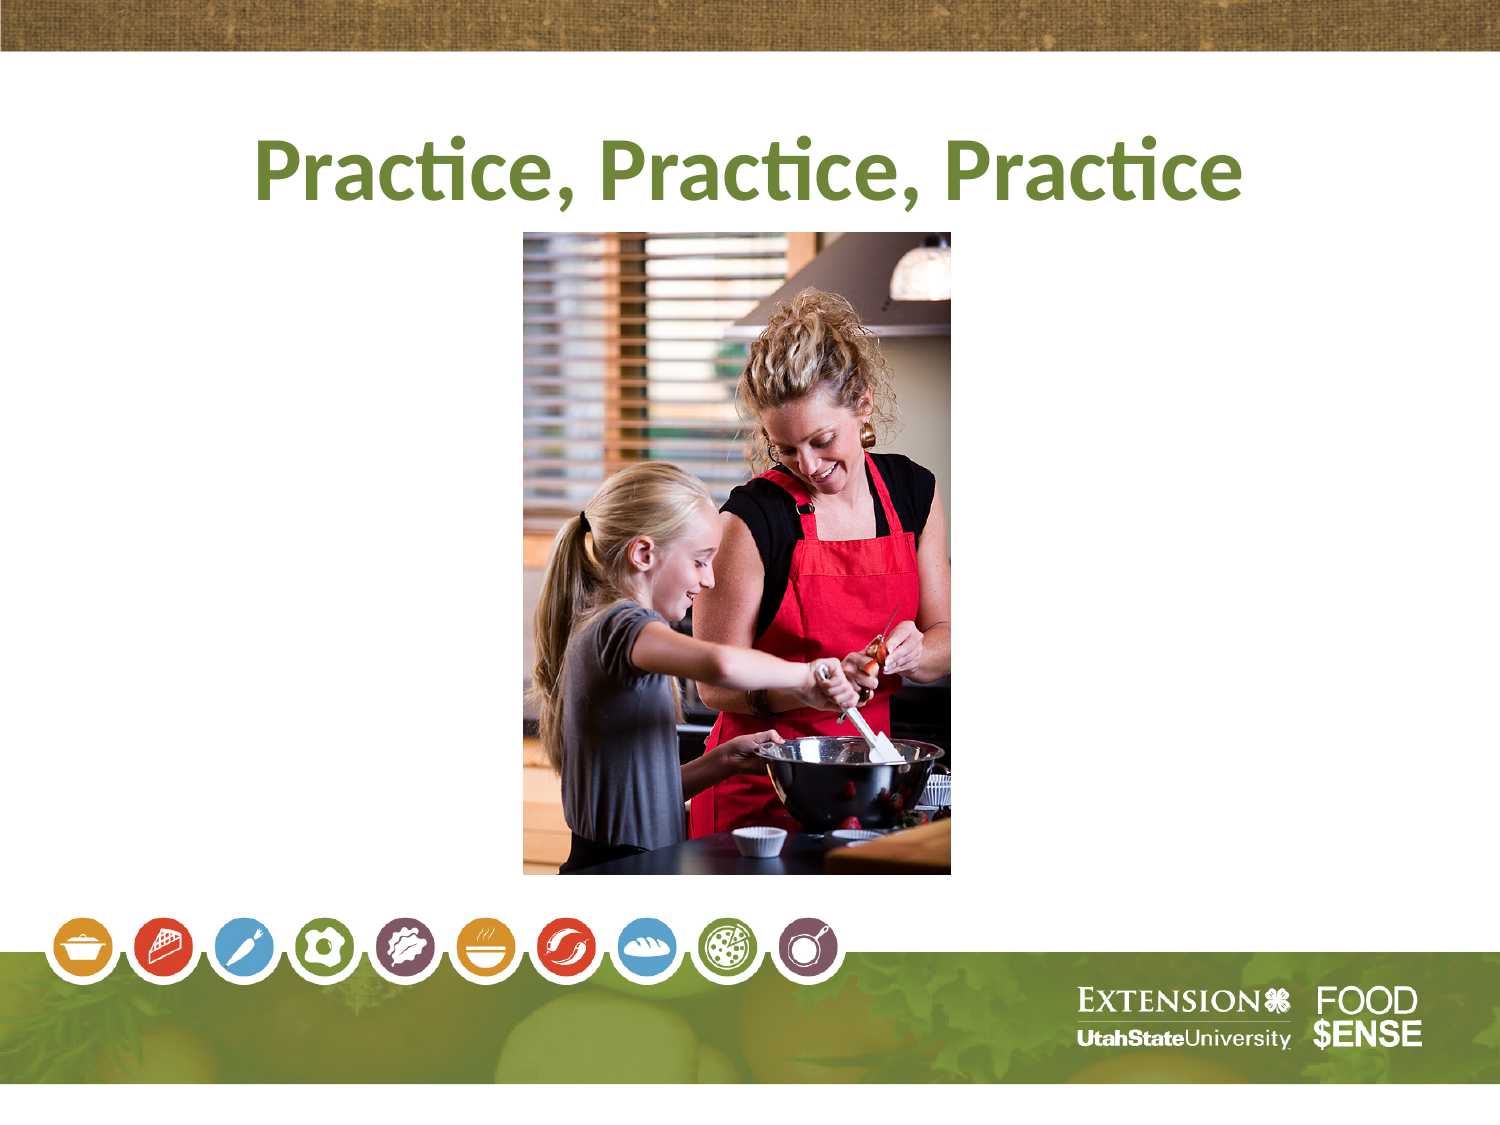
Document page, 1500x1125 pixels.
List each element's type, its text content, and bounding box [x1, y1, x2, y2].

picture [0, 0, 1500, 1125]
title Practice, Practice, Practice [75, 101, 1425, 233]
